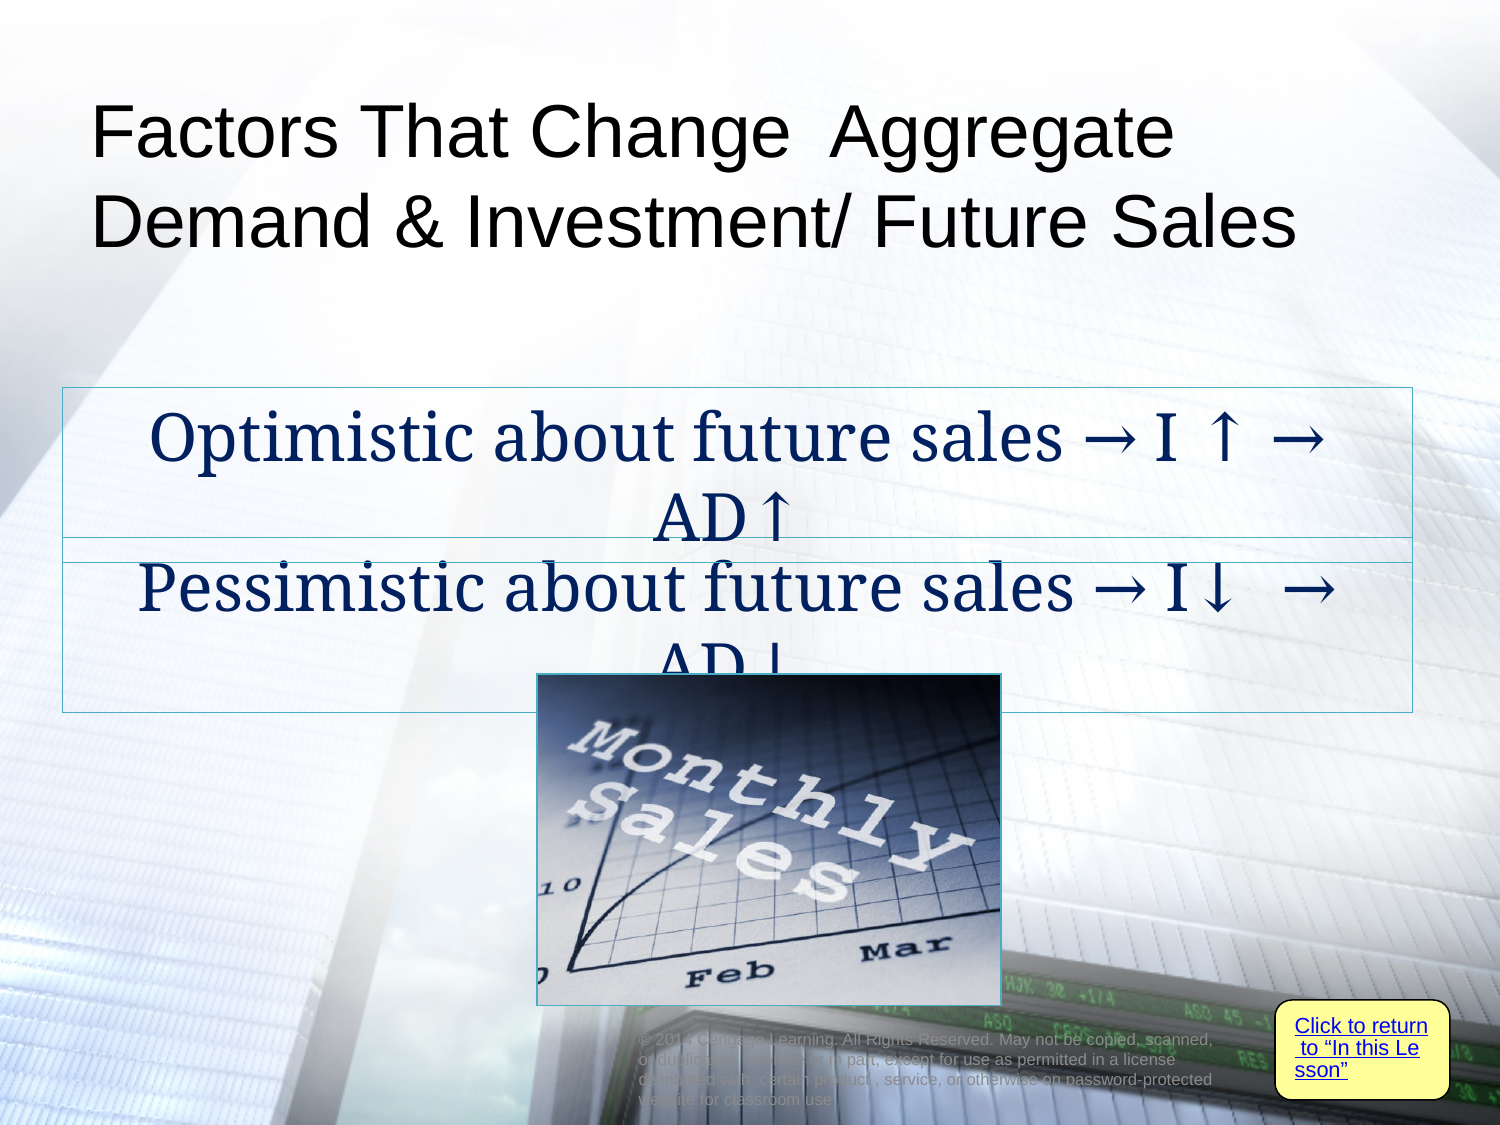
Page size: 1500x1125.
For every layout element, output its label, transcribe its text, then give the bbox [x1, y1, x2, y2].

list [37, 212, 1463, 938]
picture [0, 0, 1500, 1125]
text_box © 2014 Cengage Learning. All Rights Reserved. May not be copied, scanned, or duplicated, in whole or in part, except for use as permitted in a license distributed with certain product , service, or otherwise on password-protected website for classroom use [624, 1037, 1238, 1101]
text_box Pessimistic about future sales → I↓ → AD↓ [62, 563, 1413, 713]
text_box Optimistic about future sales → I ↑ → AD↑ [62, 387, 1413, 563]
text_box Click to return to “In this Lesson” [1275, 999, 1450, 1100]
title Factors That Change Aggregate Demand & Investment/ Future Sales [75, 45, 1425, 300]
